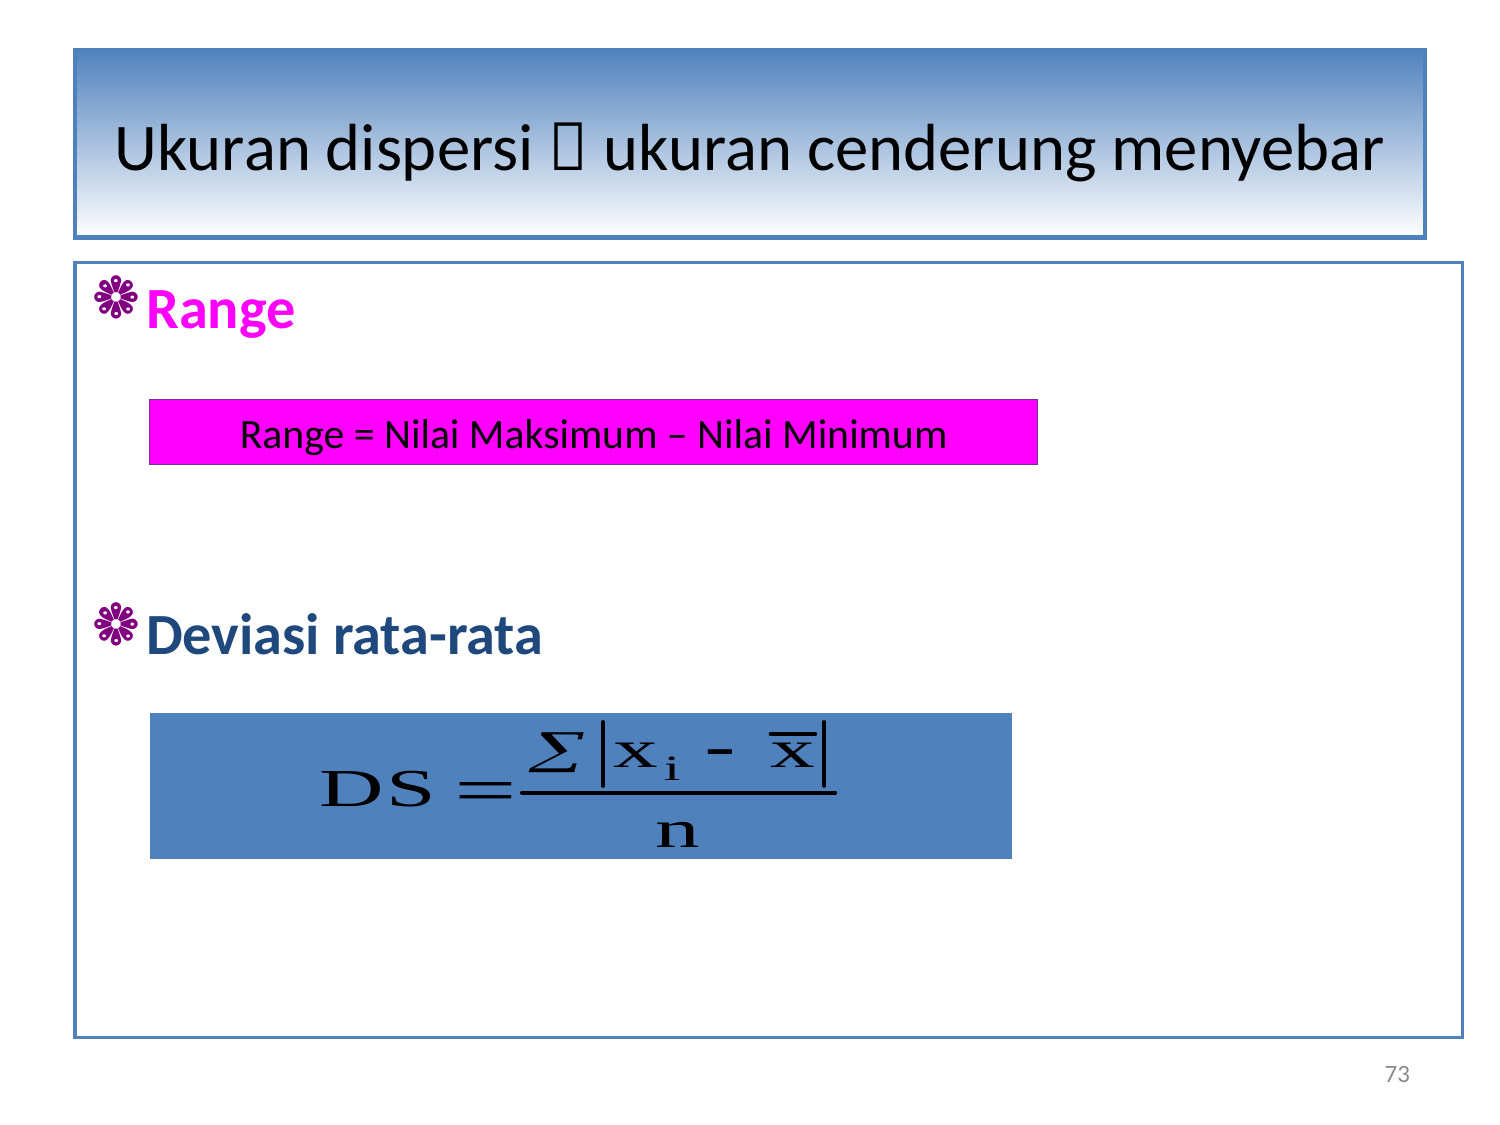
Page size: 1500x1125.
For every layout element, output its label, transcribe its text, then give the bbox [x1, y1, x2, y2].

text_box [149, 712, 1013, 860]
slide_number 73 [1074, 1042, 1425, 1103]
text_box Ukuran dispersi  ukuran cenderung menyebar [74, 50, 1425, 238]
title Ukuran Dispersi ( [74, 44, 1426, 233]
list Range Deviasi rata-rata [74, 262, 1463, 1038]
text_box Range = Nilai Maksimum – Nilai Minimum [149, 399, 1038, 465]
